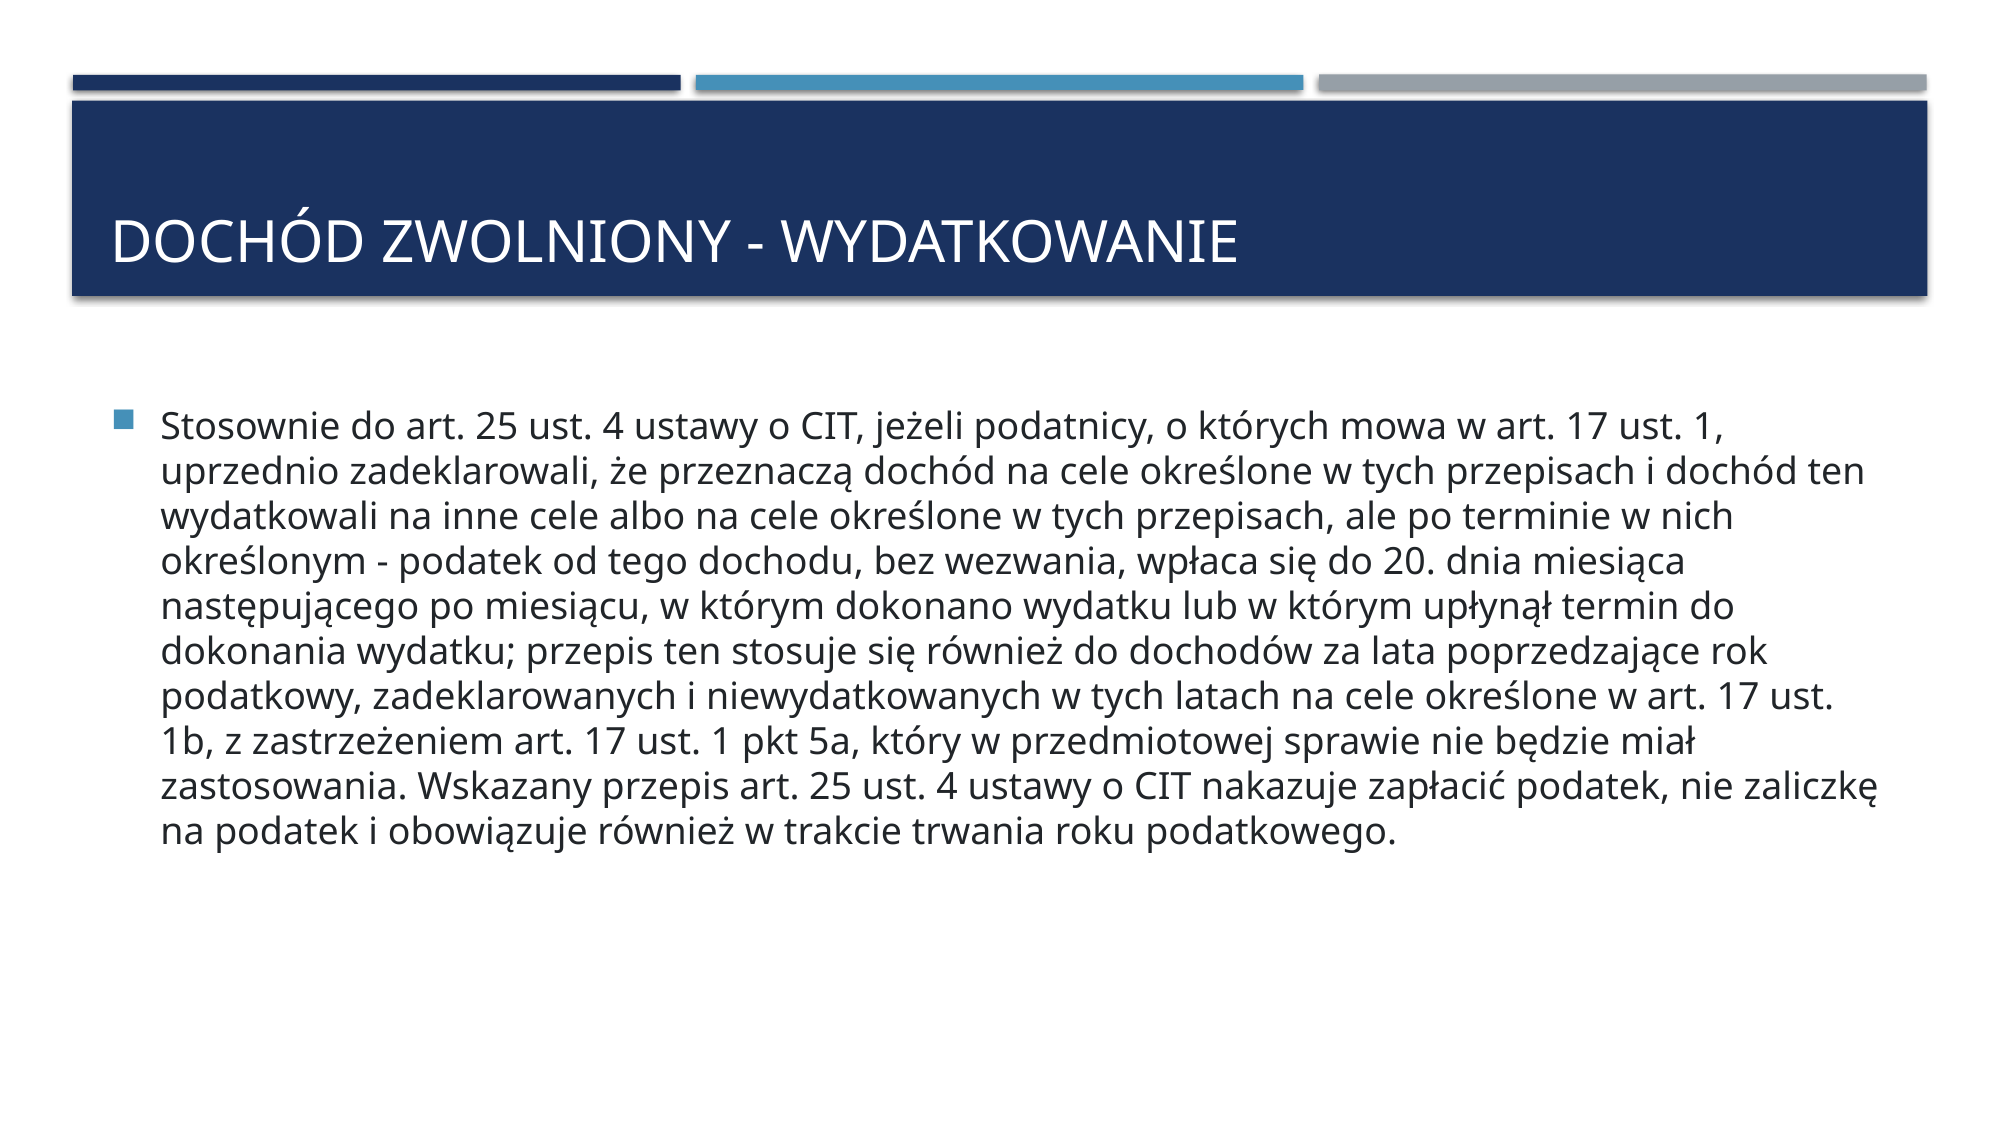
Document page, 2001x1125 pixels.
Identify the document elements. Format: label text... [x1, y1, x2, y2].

title Dochód zwolniony - wydatkowanie [95, 115, 1905, 282]
list Stosownie do art. 25 ust. 4 ustawy o CIT, jeżeli podatnicy, o których mowa w art. 17 ust. 1, uprzednio zadeklarowali, że przeznaczą dochód na cele określone w tych przepisach i dochód ten wydatkowali na inne cele albo na cele określone w tych przepisach, ale po terminie w nich określonym - podatek od tego dochodu, bez wezwania, wpłaca się do 20. dnia miesiąca następującego po miesiącu, w którym dokonano wydatku lub w którym upłynął termin do dokonania wydatku; przepis ten stosuje się również do dochodów za lata poprzedzające rok podatkowy, zadeklarowanych i niewydatkowanych w tych latach na cele określone w art. 17 ust. 1b, z zastrzeżeniem art. 17 ust. 1 pkt 5a, który w przedmiotowej sprawie nie będzie miał zastosowania. Wskazany przepis art. 25 ust. 4 ustawy o CIT nakazuje zapłacić podatek, nie zaliczkę na podatek i obowiązuje również w trakcie trwania roku podatkowego. [95, 357, 1905, 962]
